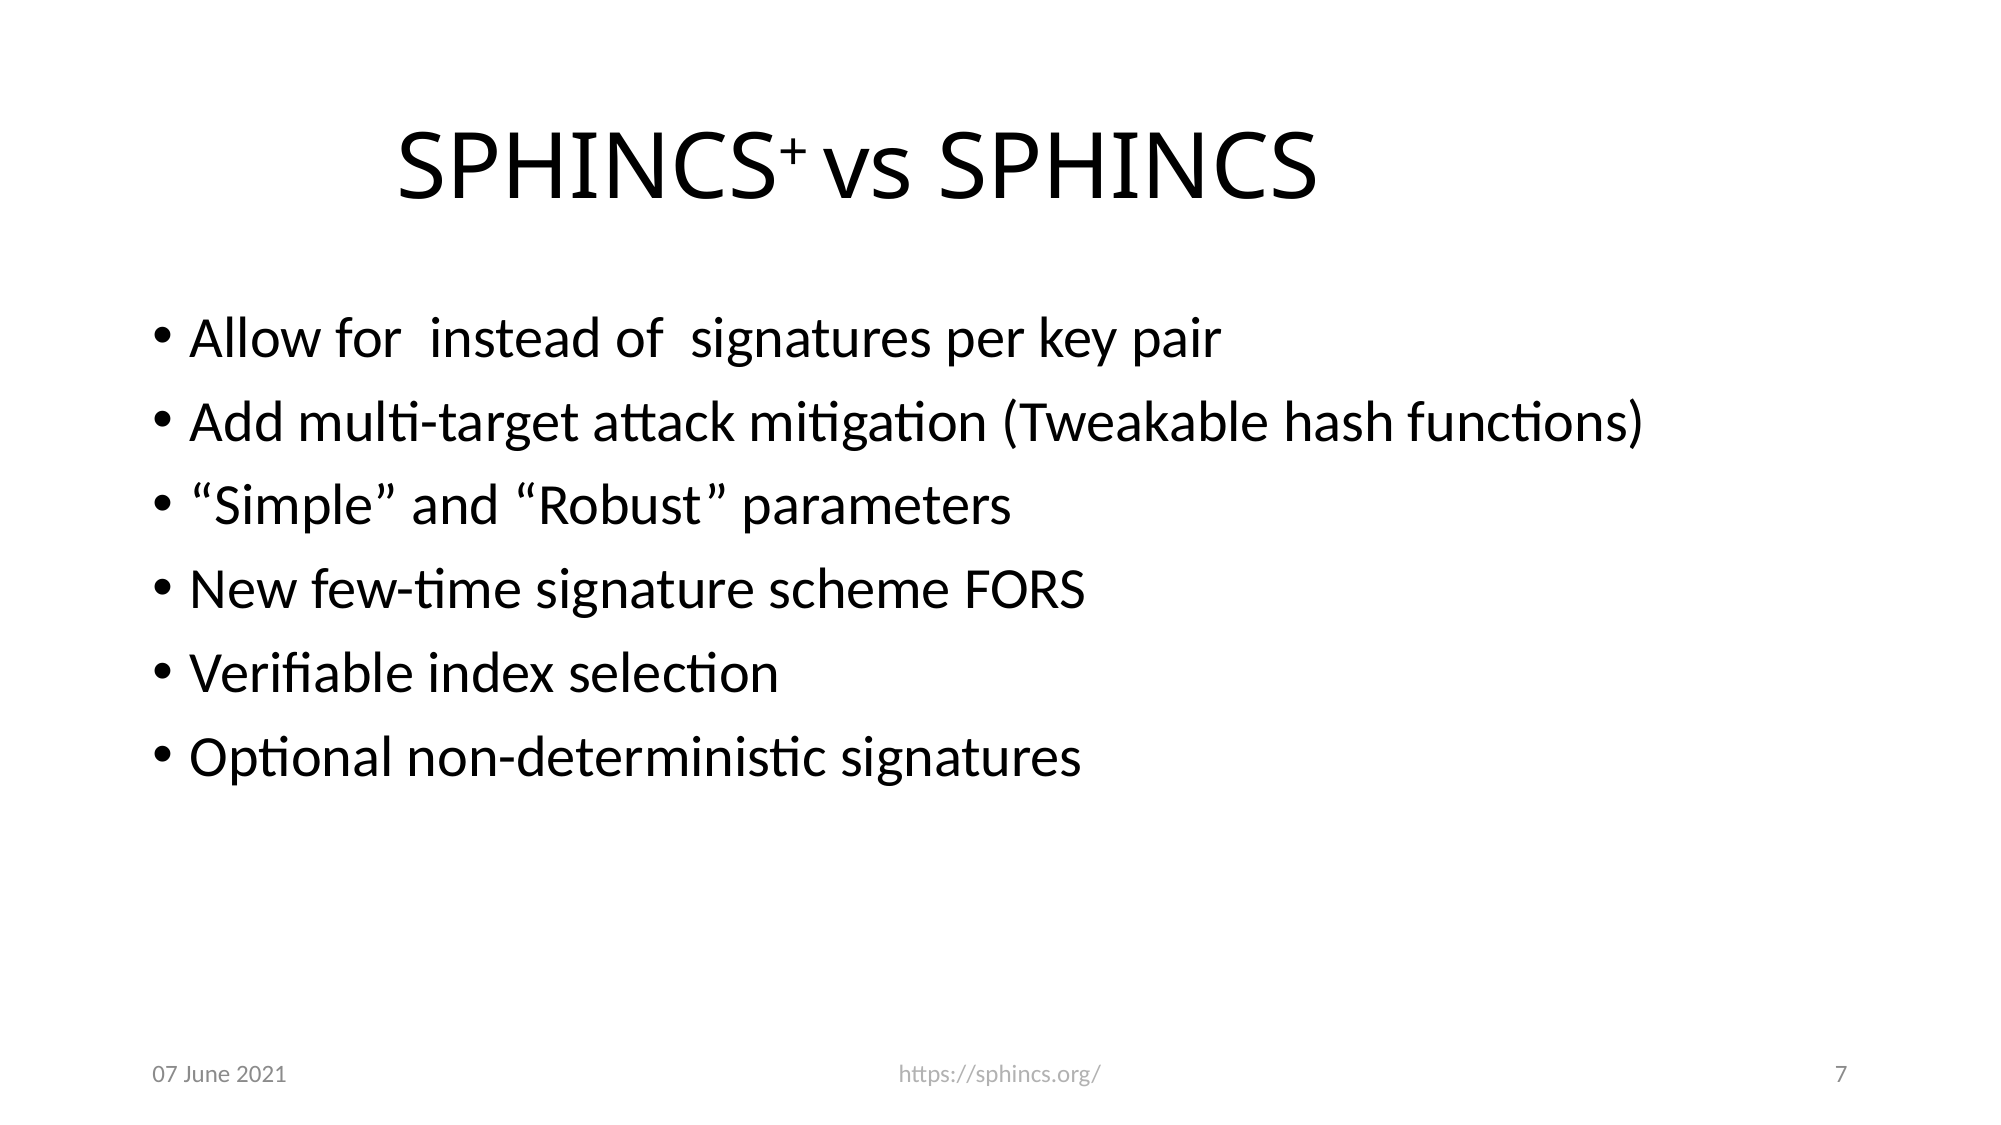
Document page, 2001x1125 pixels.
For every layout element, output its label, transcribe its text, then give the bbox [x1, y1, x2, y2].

slide_number 7 [1412, 1042, 1863, 1103]
title SPHINCS+ vs SPHINCS [381, 59, 1673, 278]
footer https://sphincs.org/ [746, 1042, 1254, 1103]
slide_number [137, 1042, 588, 1103]
